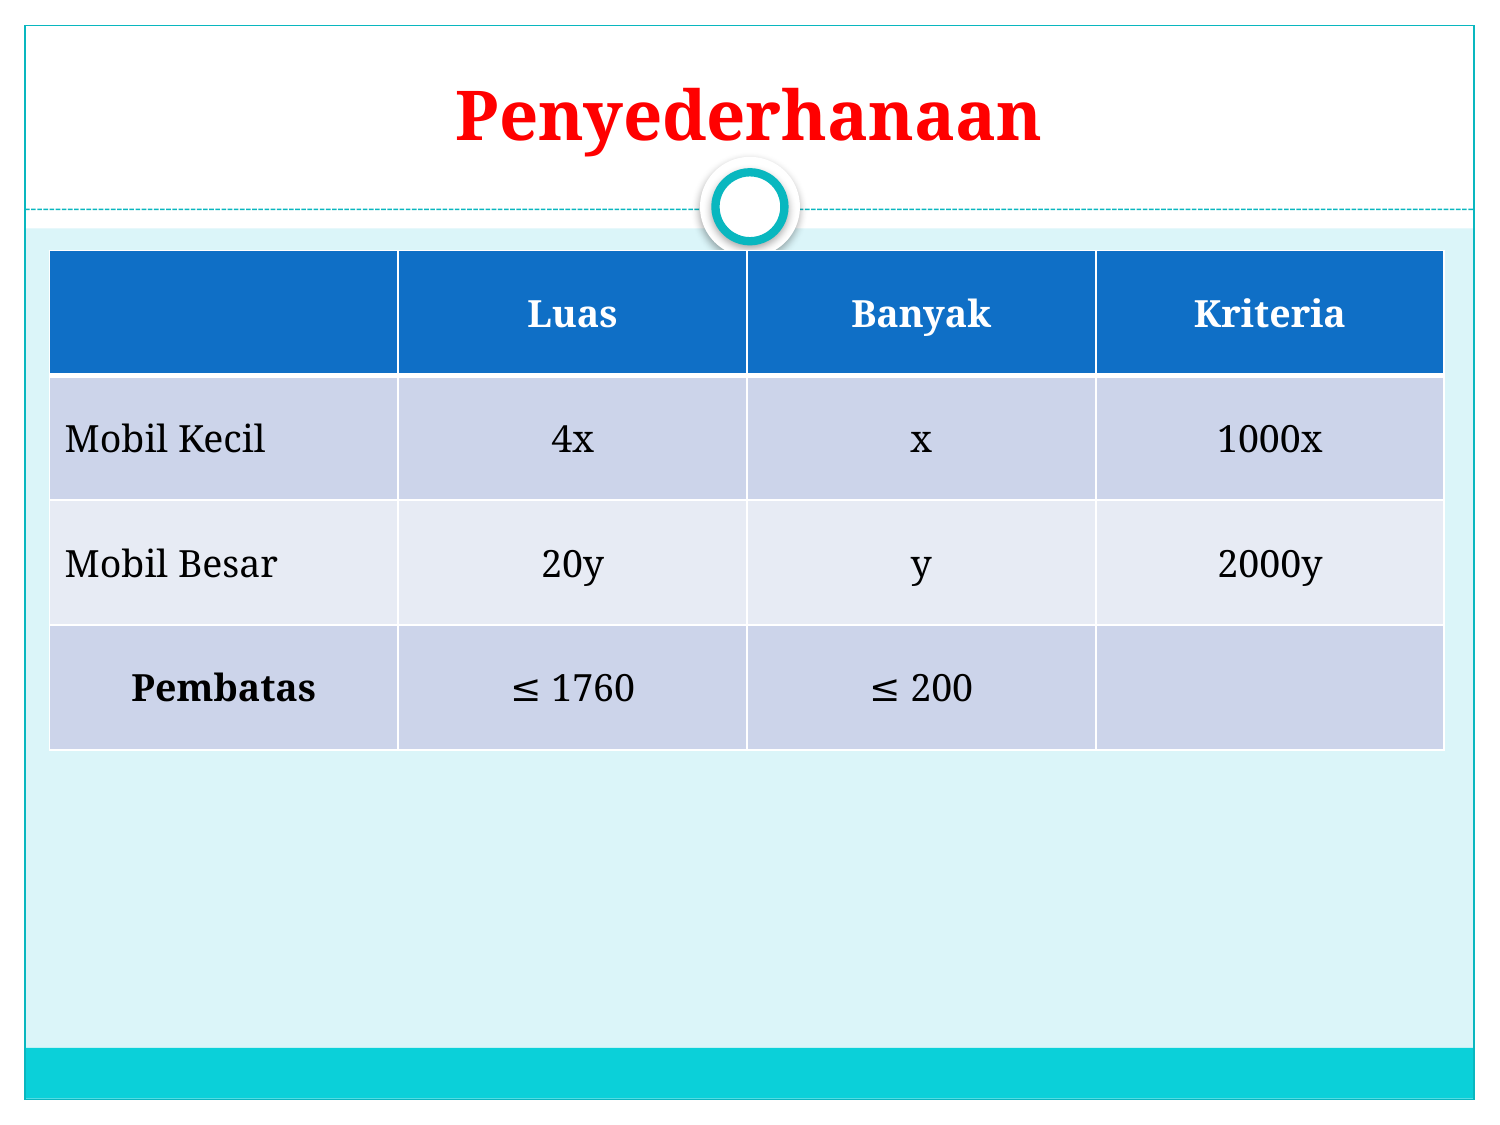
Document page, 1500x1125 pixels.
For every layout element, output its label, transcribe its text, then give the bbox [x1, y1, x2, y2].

table_header Kriteria [1097, 251, 1443, 373]
table_cell y [748, 501, 1095, 624]
table_cell 4x [399, 378, 746, 499]
table_cell 2000y [1097, 501, 1443, 624]
table_cell Pembatas [50, 626, 397, 749]
table_cell 1000x [1097, 378, 1443, 499]
table_cell ≤ 200 [748, 626, 1095, 749]
table_cell x [748, 378, 1095, 499]
title Penyederhanaan [49, 37, 1450, 162]
table_header Banyak [748, 251, 1095, 373]
table_cell 20y [399, 501, 746, 624]
table_cell Mobil Besar [50, 501, 397, 624]
table_cell ≤ 1760 [399, 626, 746, 749]
table_header [50, 251, 397, 373]
table_cell [1097, 626, 1443, 749]
table_header Luas [399, 251, 746, 373]
table_cell Mobil Kecil [50, 378, 397, 499]
